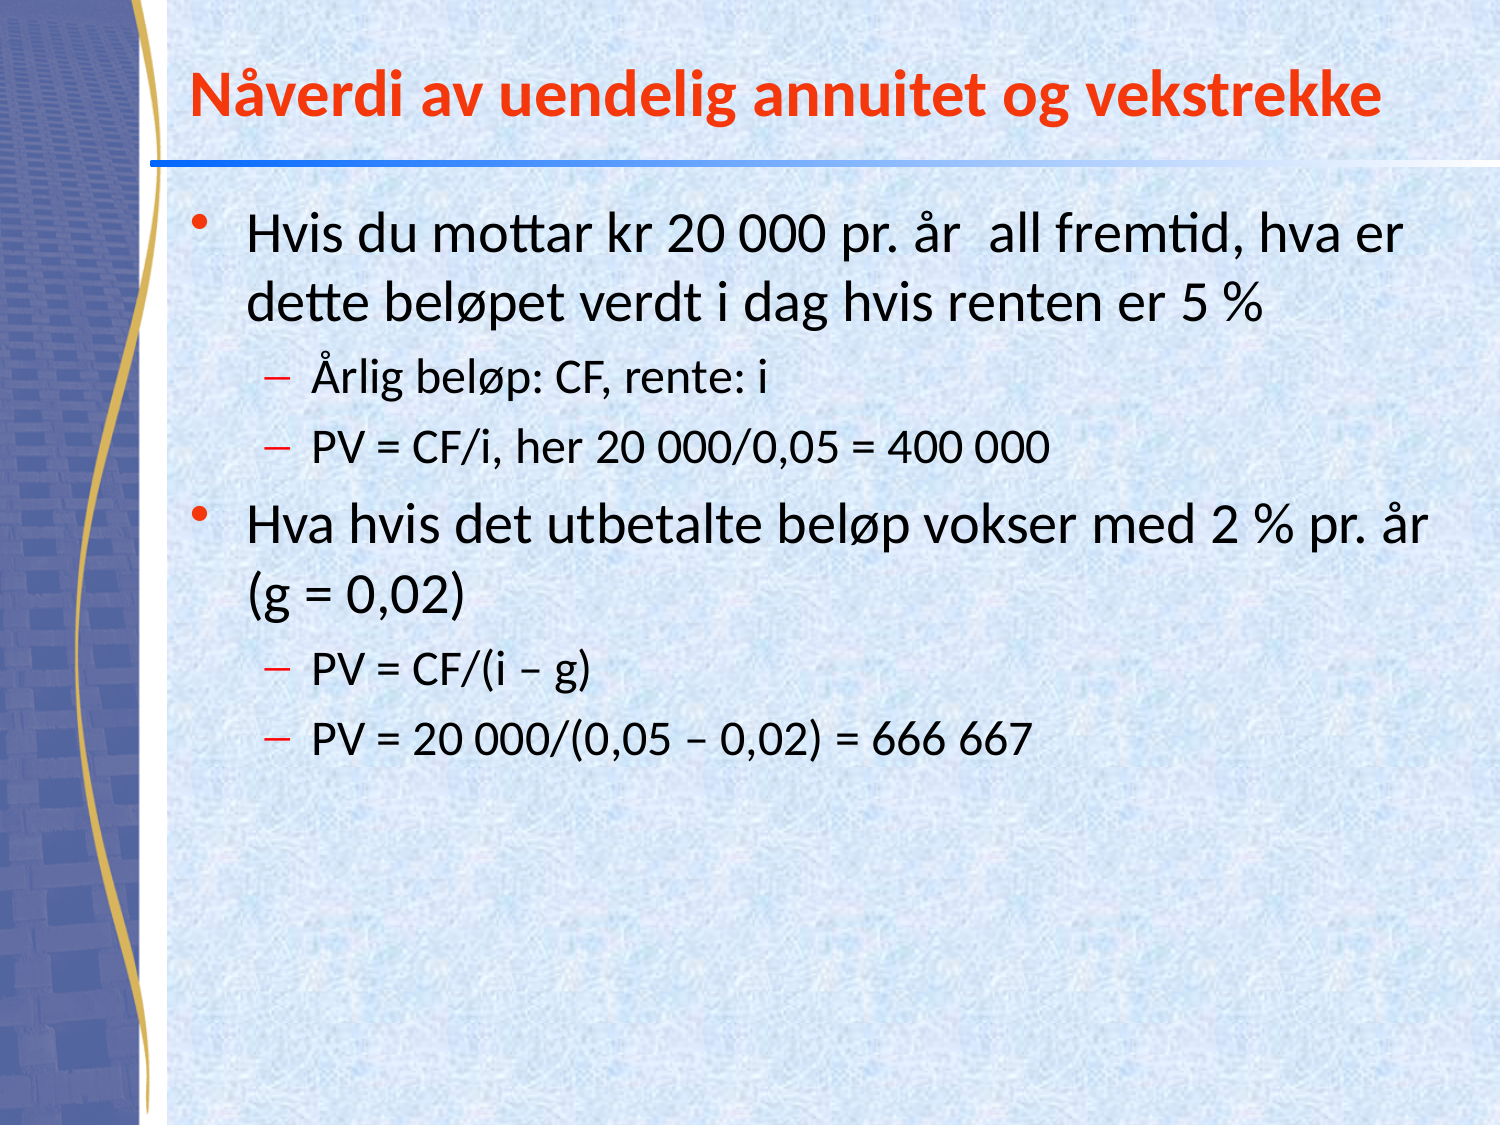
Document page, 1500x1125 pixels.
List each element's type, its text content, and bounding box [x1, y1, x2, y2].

picture [0, 0, 1500, 1125]
list Hvis du mottar kr 20 000 pr. år all fremtid, hva er dette beløpet verdt i dag hvis renten er 5 % Årlig beløp: CF, rente: i PV = CF/i, her 20 000/0,05 = 400 000 Hva hvis det utbetalte beløp vokser med 2 % pr. år (g = 0,02) PV = CF/(i – g) PV = 20 000/(0,05 – 0,02) = 666 667 [174, 185, 1500, 1089]
title Nåverdi av uendelig annuitet og vekstrekke [174, 19, 1500, 161]
